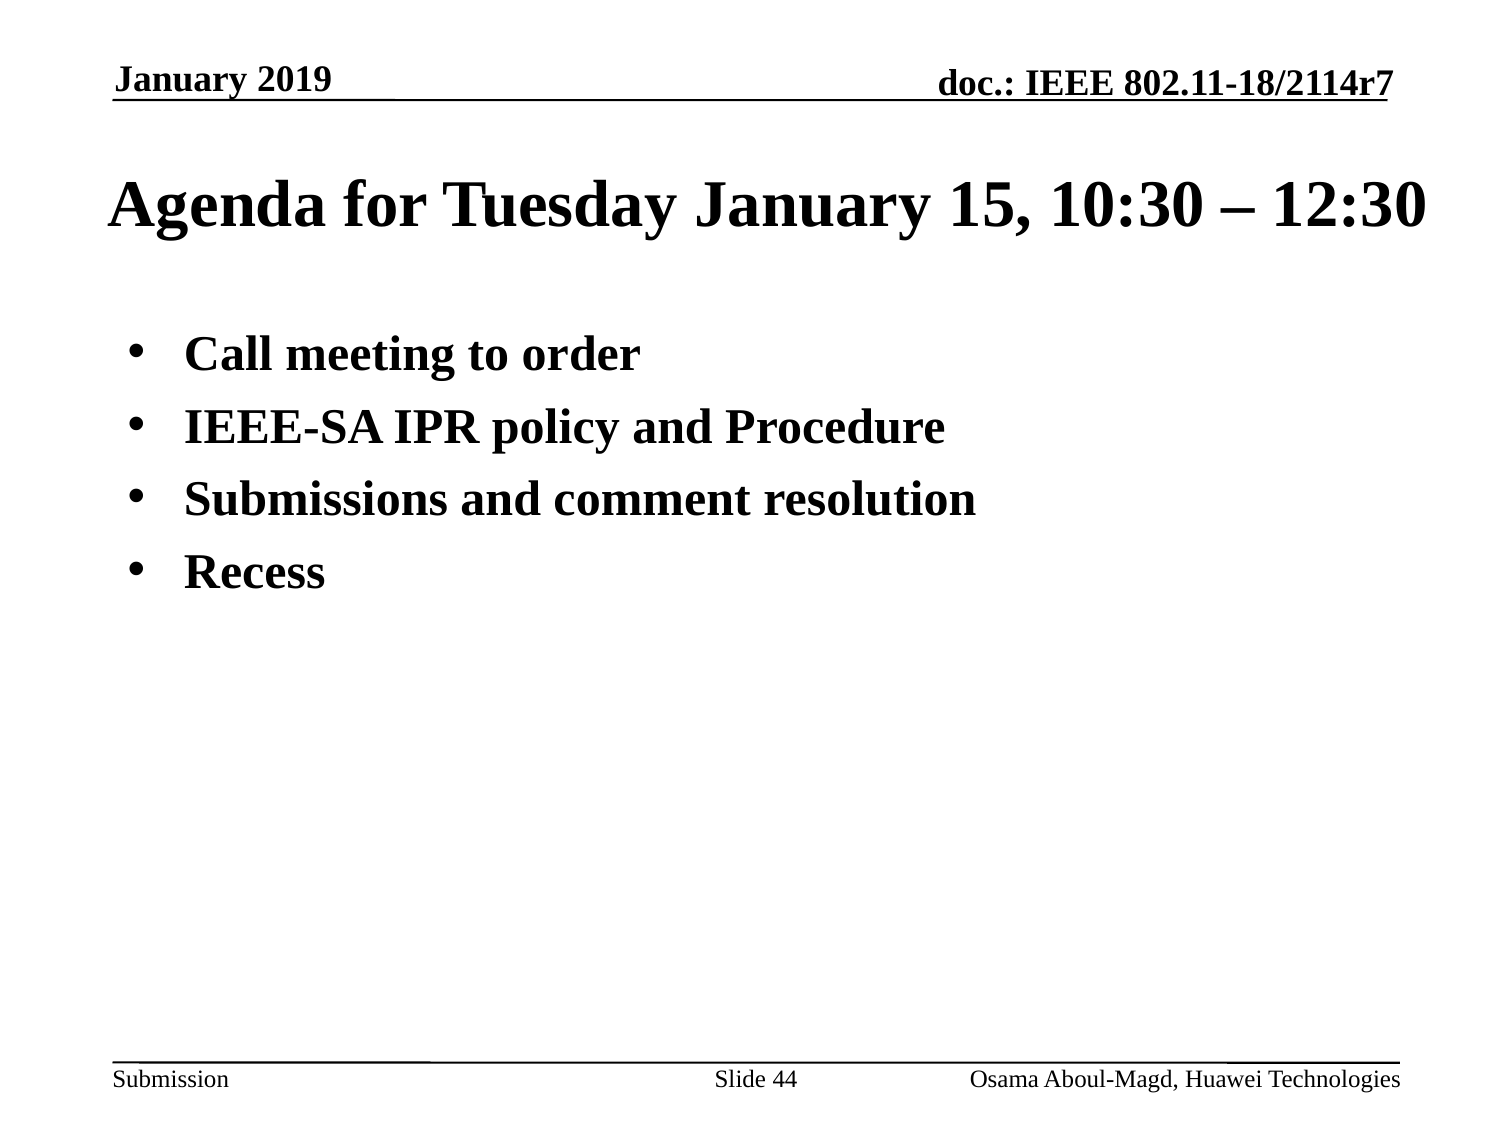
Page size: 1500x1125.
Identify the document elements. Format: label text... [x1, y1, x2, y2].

title Agenda for Tuesday January 15, 10:30 – 12:30 [87, 112, 1451, 288]
list Call meeting to order IEEE-SA IPR policy and Procedure Submissions and comment resolution Recess [112, 324, 1388, 1000]
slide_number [114, 54, 423, 100]
footer Osama Aboul-Magd, Huawei Technologies [878, 1061, 1402, 1093]
slide_number Slide 44 [712, 1061, 800, 1123]
